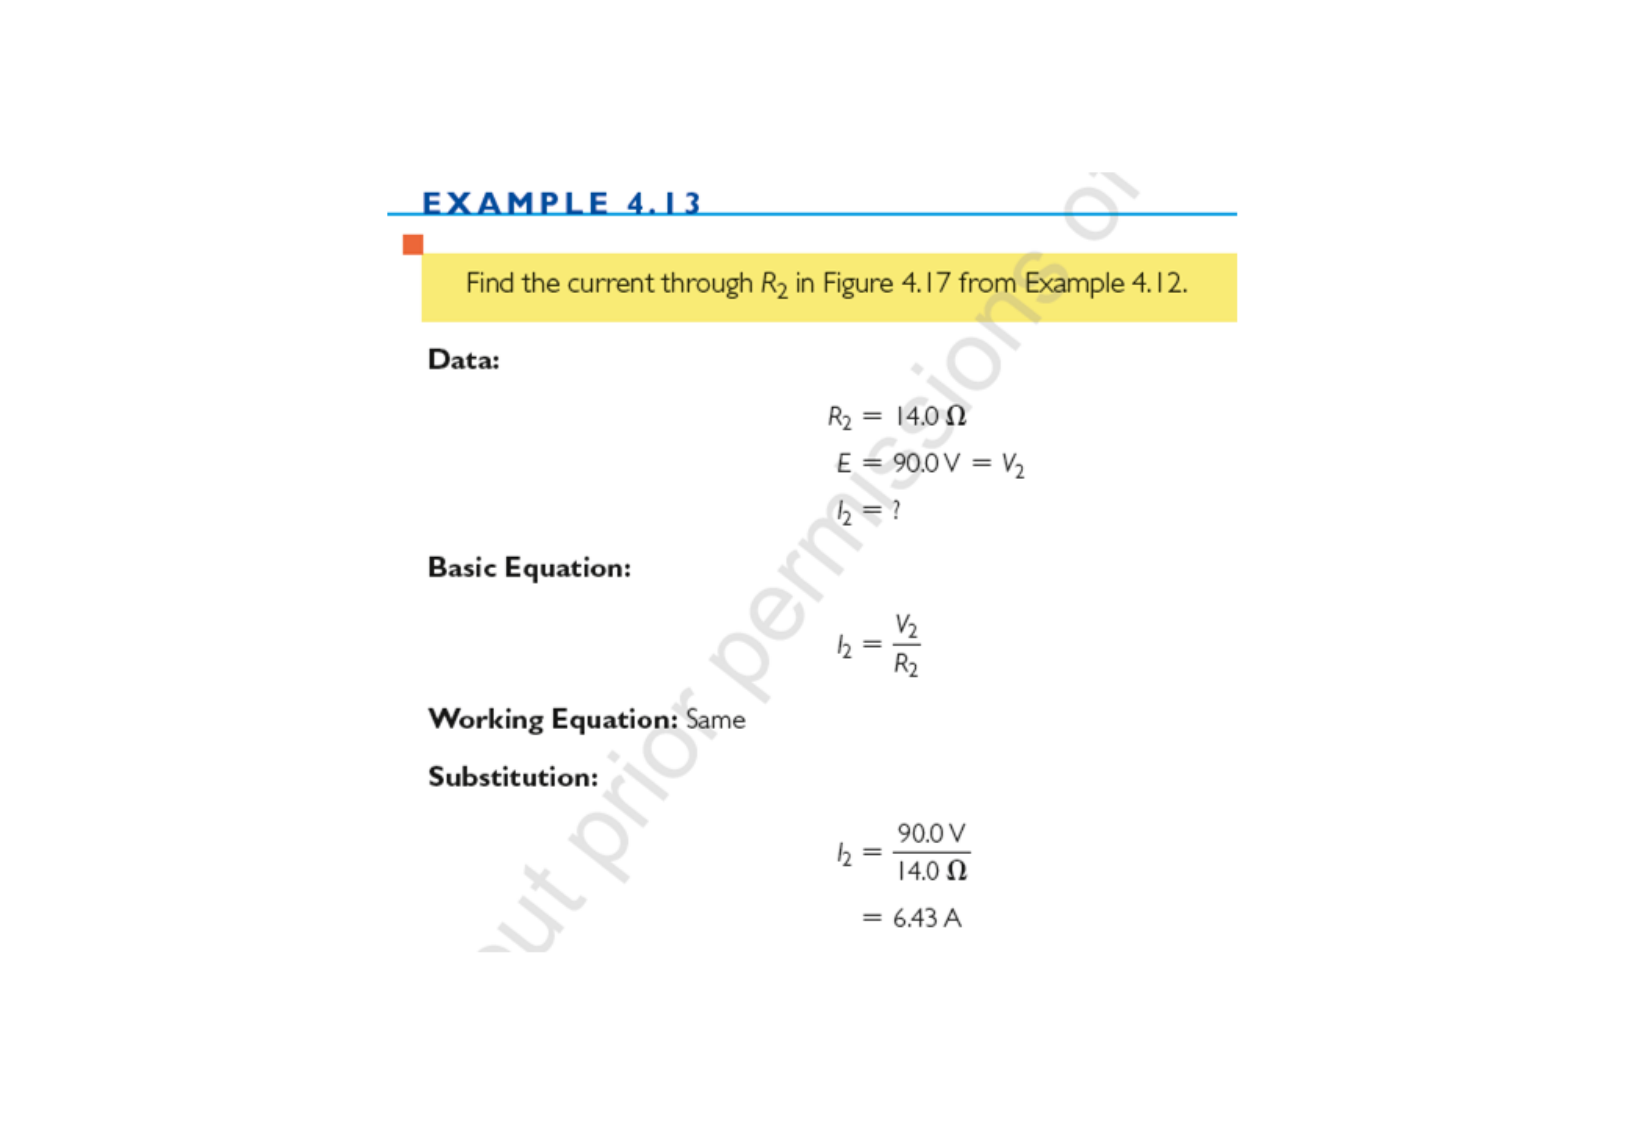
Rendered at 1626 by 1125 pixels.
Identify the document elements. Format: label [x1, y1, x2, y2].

picture [386, 170, 1239, 955]
